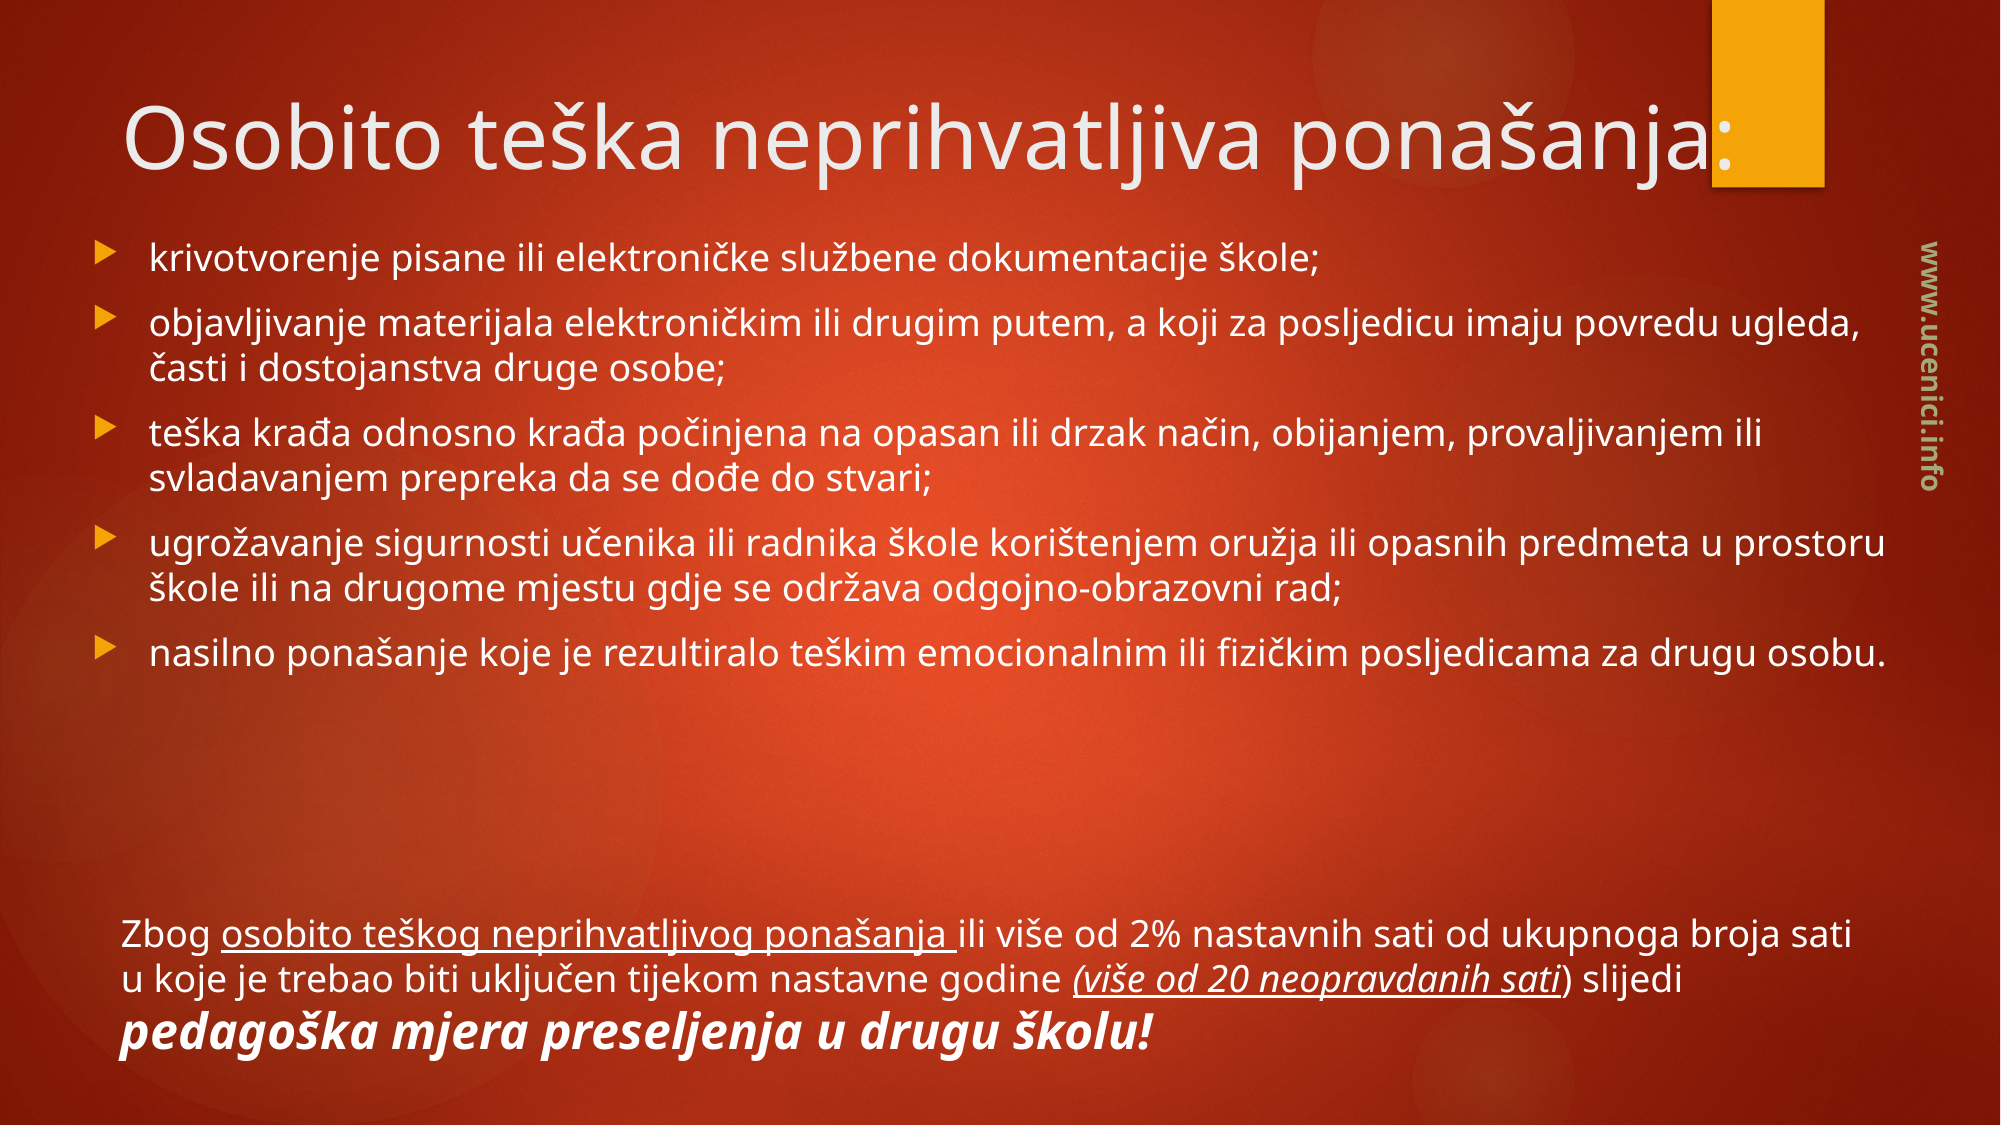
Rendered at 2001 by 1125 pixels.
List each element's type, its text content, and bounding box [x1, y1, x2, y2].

list krivotvorenje pisane ili elektroničke službene dokumentacije škole; objavljivanje materijala elektroničkim ili drugim putem, a koji za posljedicu imaju povredu ugleda, časti i dostojanstva druge osobe; teška krađa odnosno krađa počinjena na opasan ili drzak način, obijanjem, provaljivanjem ili svladavanjem prepreka da se dođe do stvari; ugrožavanje sigurnosti učenika ili radnika škole korištenjem oružja ili opasnih predmeta u prostoru škole ili na drugome mjestu gdje se održava odgojno-obrazovni rad; nasilno ponašanje koje je rezultiralo teškim emocionalnim ili fizičkim posljedicama za drugu osobu. [77, 226, 1908, 854]
footer www.ucenici.info [1908, 226, 1959, 860]
title Osobito teška neprihvatljiva ponašanja: [106, 74, 1836, 226]
text_box Zbog osobito teškog neprihvatljivog ponašanja ili više od 2% nastavnih sati od ukupnoga broja sati u koje je trebao biti uključen tijekom nastavne godine (više od 20 neopravdanih sati) slijedi pedagoška mjera preseljenja u drugu školu! [106, 902, 1871, 1113]
